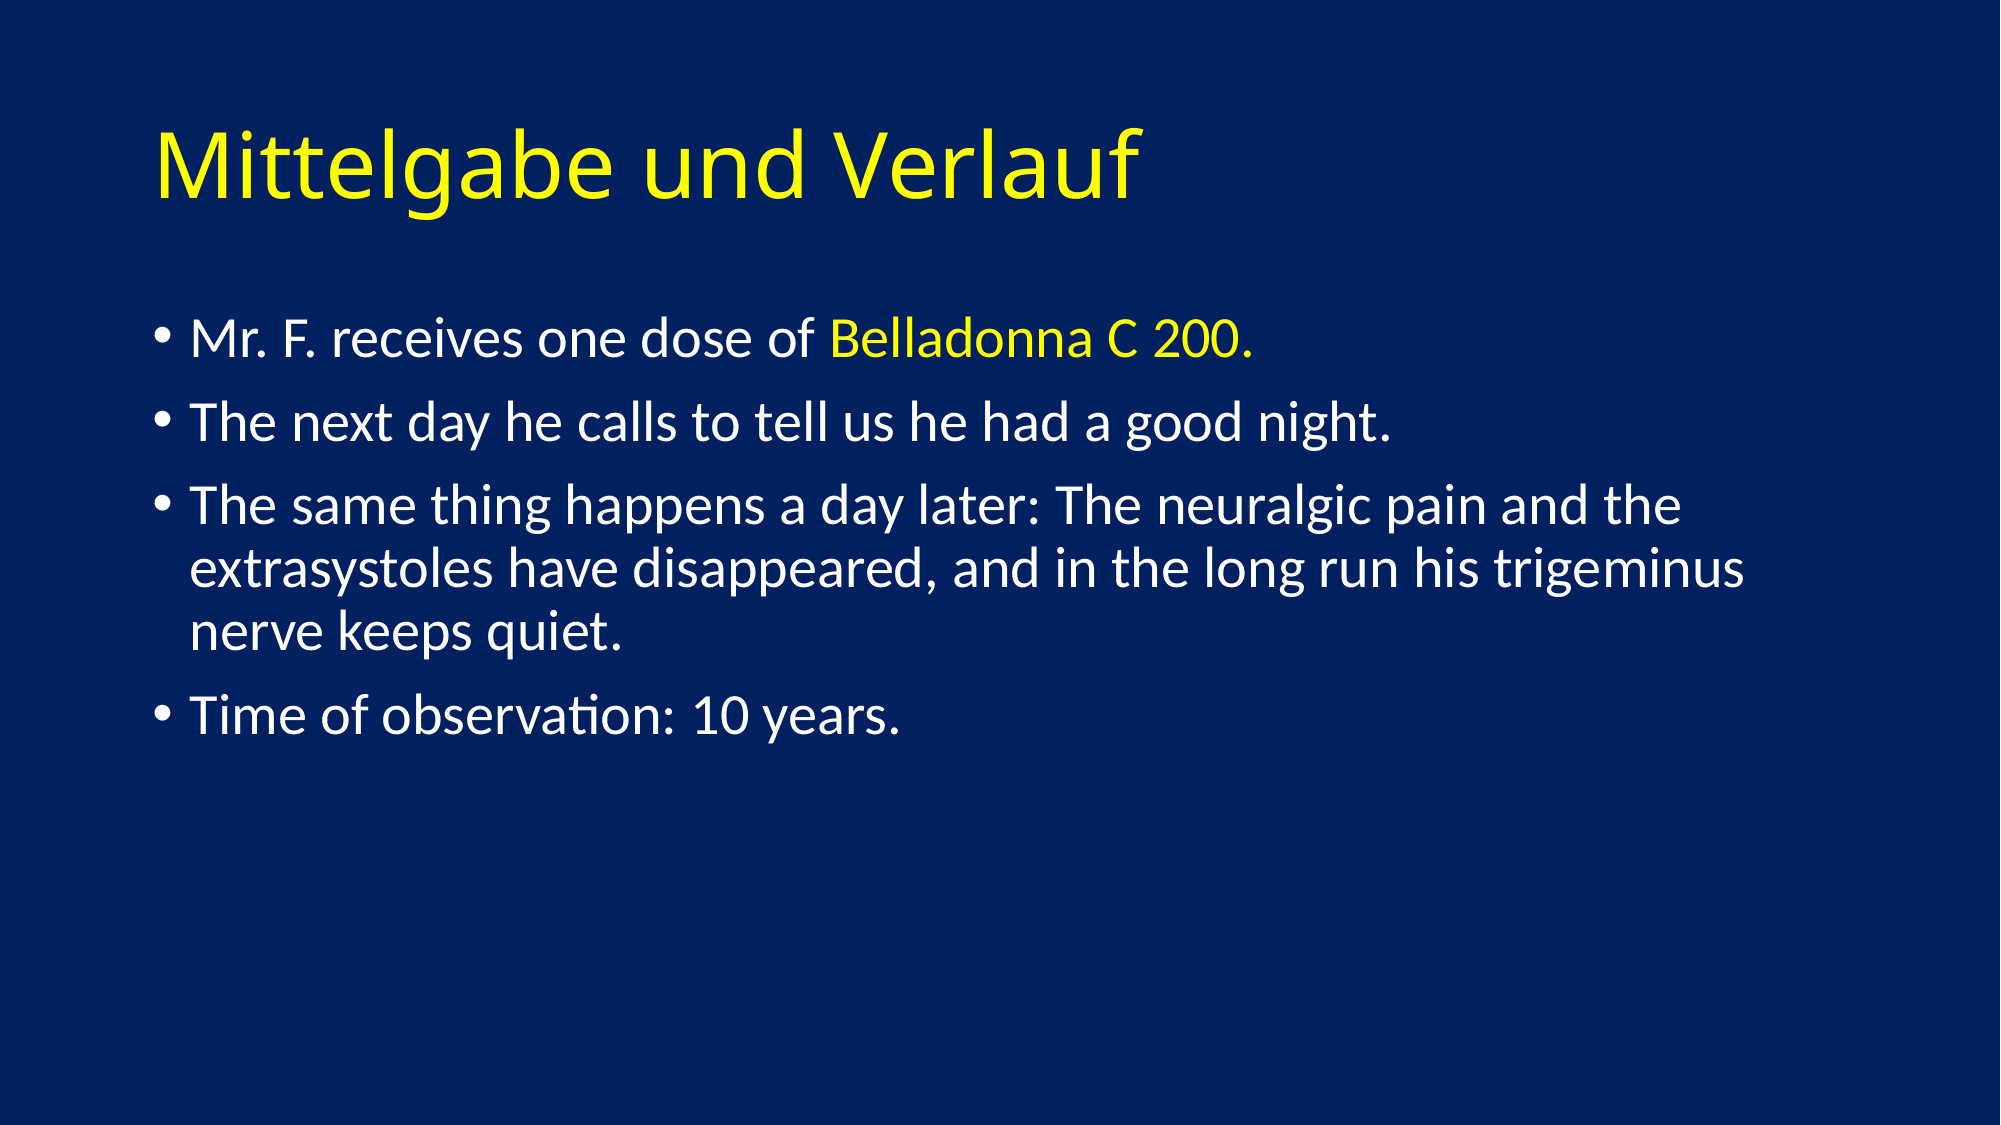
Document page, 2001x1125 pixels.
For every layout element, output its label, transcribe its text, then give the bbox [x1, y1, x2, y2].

list Mr. F. receives one dose of Belladonna C 200. The next day he calls to tell us he had a good night. The same thing happens a day later: The neuralgic pain and the extrasystoles have disappeared, and in the long run his trigeminus nerve keeps quiet. Time of observation: 10 years. [137, 299, 1863, 1014]
title Mittelgabe und Verlauf [137, 59, 1863, 278]
